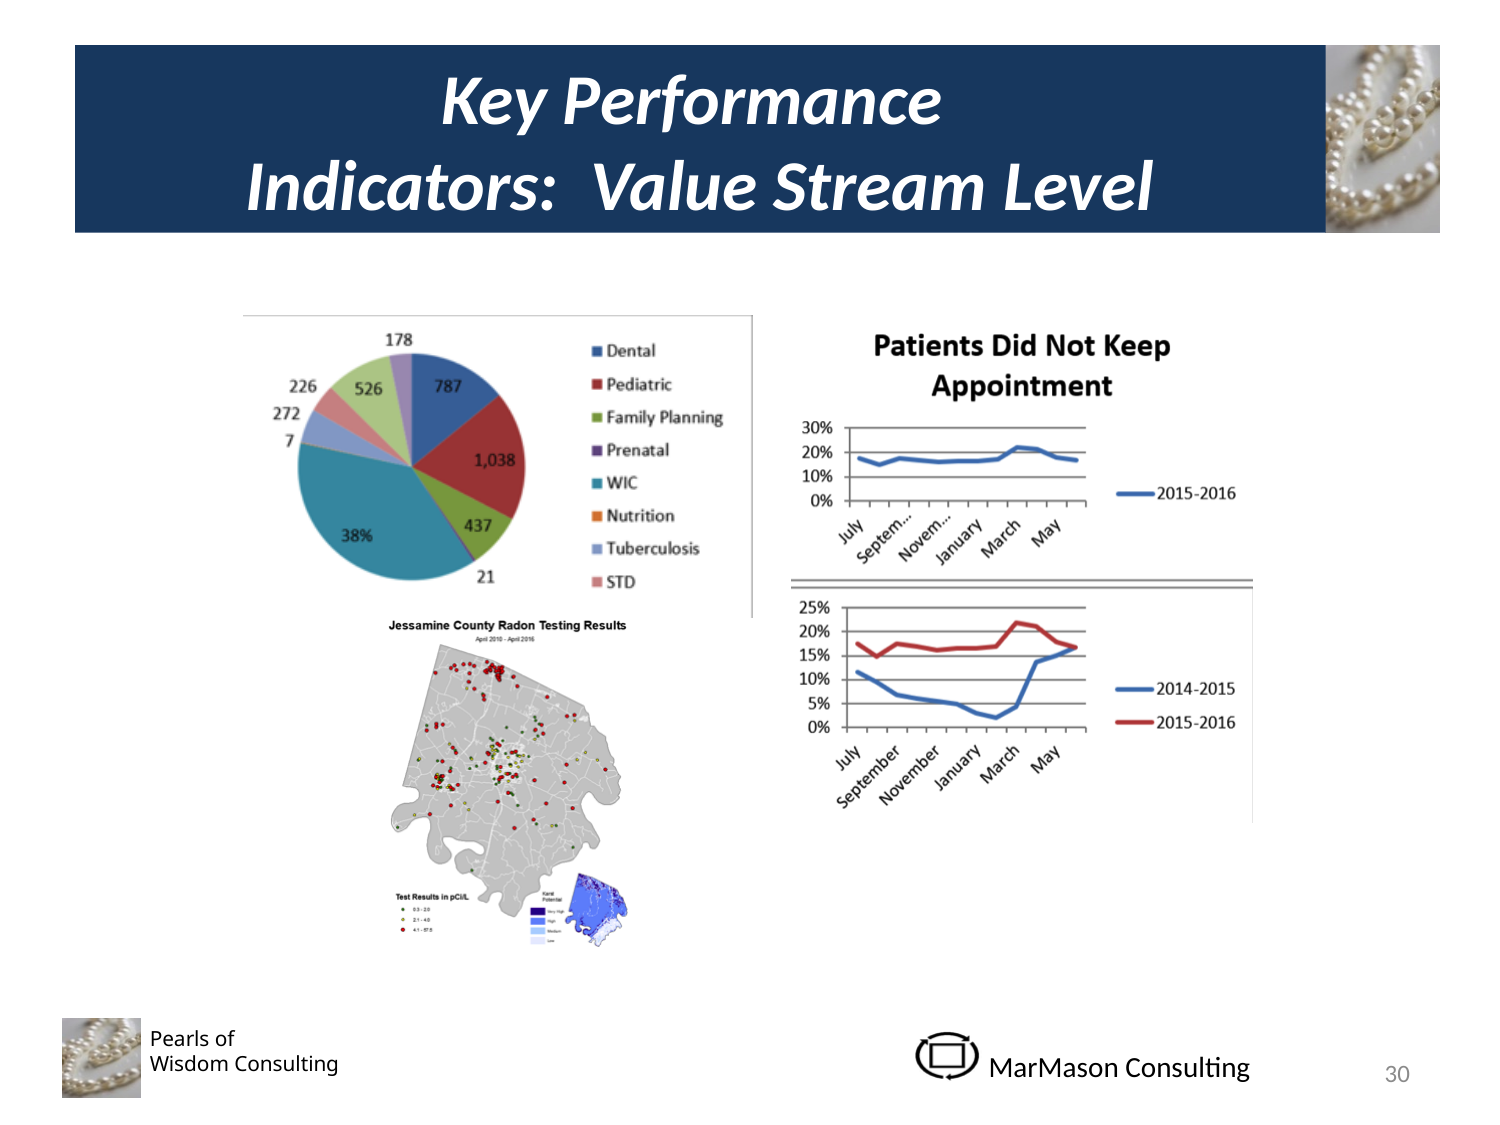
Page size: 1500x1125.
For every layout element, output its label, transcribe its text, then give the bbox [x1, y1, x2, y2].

picture [243, 314, 753, 948]
picture [62, 1018, 141, 1098]
title Key Performance Indicators: Value Stream Level [75, 45, 1326, 233]
slide_number 30 [1074, 1042, 1425, 1103]
picture [1326, 45, 1440, 233]
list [790, 314, 1254, 824]
picture [912, 1030, 982, 1082]
